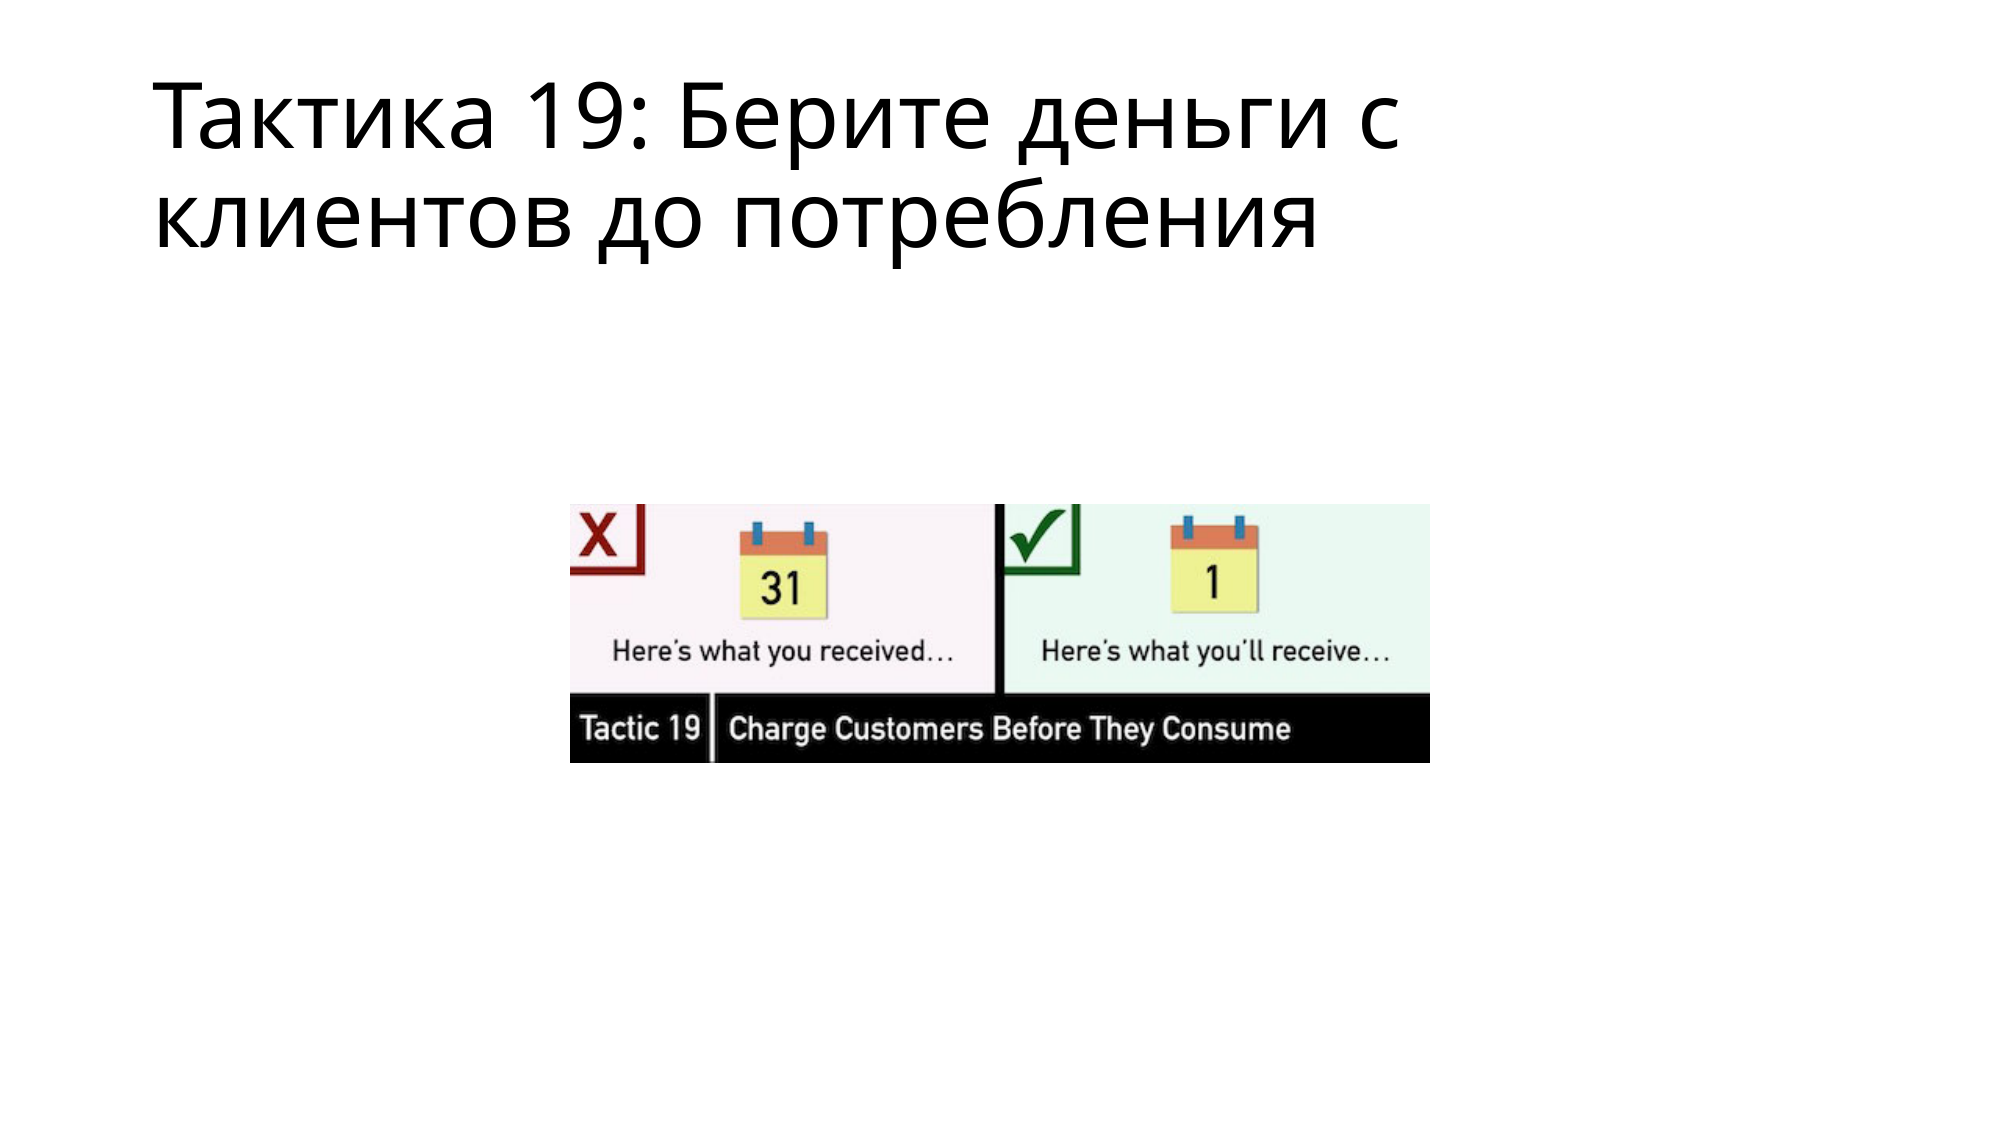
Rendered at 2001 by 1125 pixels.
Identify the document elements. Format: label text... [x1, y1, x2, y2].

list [570, 504, 1430, 763]
title Тактика 19: Берите деньги с клиентов до потребления [137, 59, 1863, 278]
